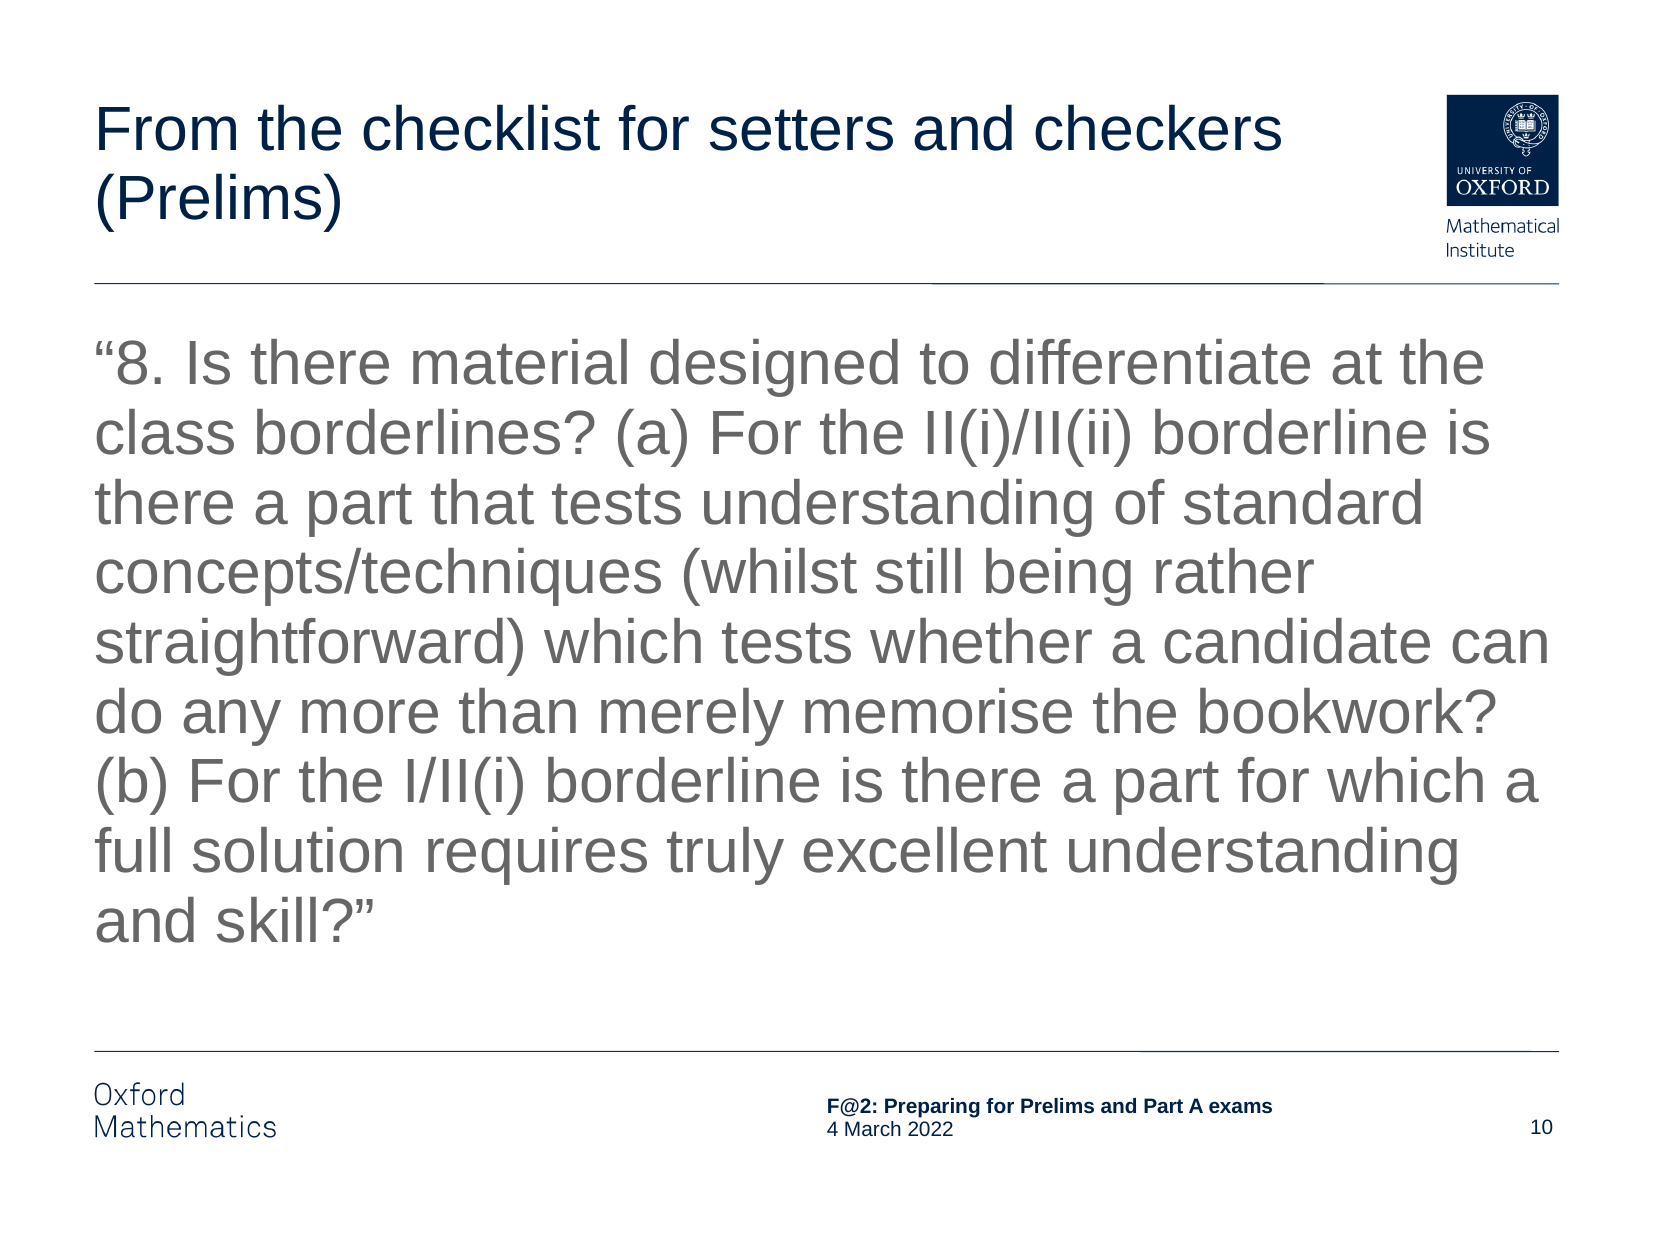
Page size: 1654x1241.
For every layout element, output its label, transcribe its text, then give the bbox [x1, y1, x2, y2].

title From the checklist for setters and checkers (Prelims) [94, 94, 1317, 260]
picture [1446, 94, 1559, 257]
slide_number 10 [1446, 1115, 1554, 1181]
picture [94, 1082, 276, 1138]
list “8. Is there material designed to differentiate at the class borderlines? (a) For the II(i)/II(ii) borderline is there a part that tests understanding of standard concepts/techniques (whilst still being rather straightforward) which tests whether a candidate can do any more than merely memorise the bookwork? (b) For the I/II(i) borderline is there a part for which a full solution requires truly excellent understanding and skill?” [94, 324, 1559, 1010]
